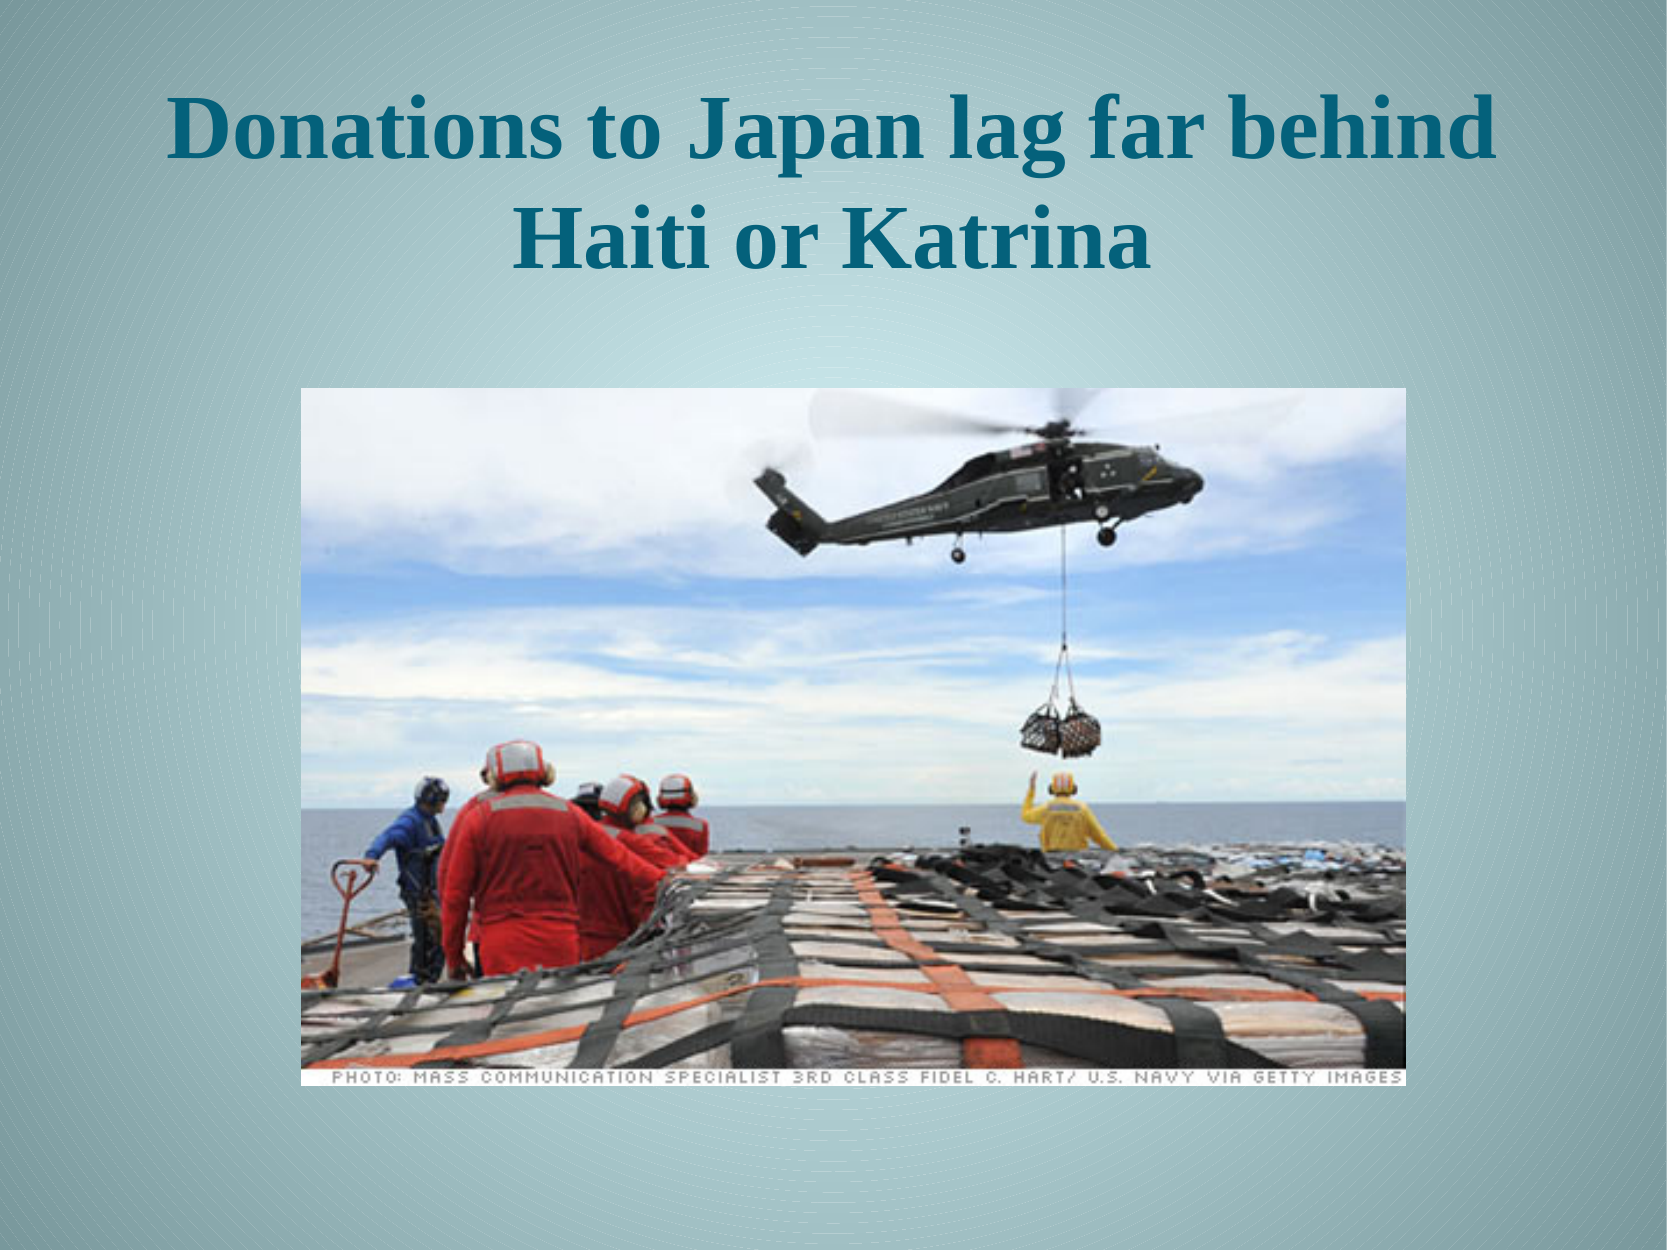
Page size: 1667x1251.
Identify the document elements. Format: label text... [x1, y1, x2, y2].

picture [301, 388, 1406, 1086]
title Donations to Japan lag far behind Haiti or Katrina [124, 152, 1542, 421]
